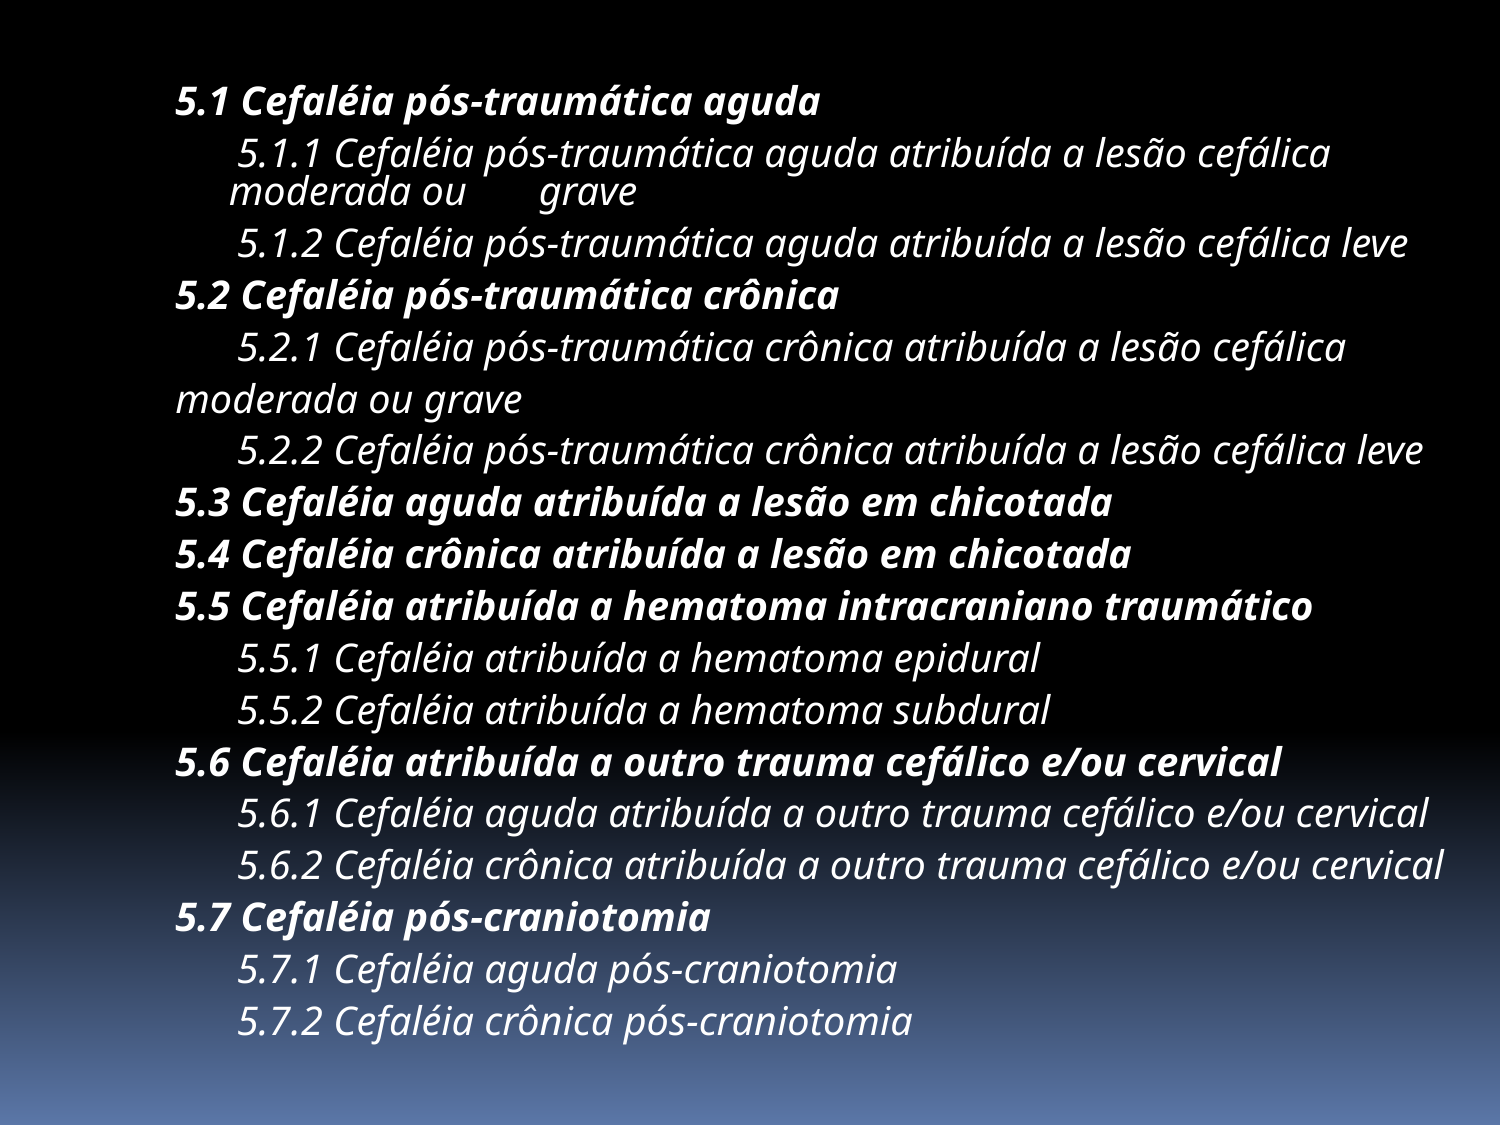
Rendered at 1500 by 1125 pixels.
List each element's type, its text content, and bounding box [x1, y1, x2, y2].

list 5.1 Cefaléia pós-traumática aguda 5.1.1 Cefaléia pós-traumática aguda atribuída a lesão cefálica moderada ou grave 5.1.2 Cefaléia pós-traumática aguda atribuída a lesão cefálica leve 5.2 Cefaléia pós-traumática crônica 5.2.1 Cefaléia pós-traumática crônica atribuída a lesão cefálica moderada ou grave 5.2.2 Cefaléia pós-traumática crônica atribuída a lesão cefálica leve 5.3 Cefaléia aguda atribuída a lesão em chicotada 5.4 Cefaléia crônica atribuída a lesão em chicotada 5.5 Cefaléia atribuída a hematoma intracraniano traumático 5.5.1 Cefaléia atribuída a hematoma epidural 5.5.2 Cefaléia atribuída a hematoma subdural 5.6 Cefaléia atribuída a outro trauma cefálico e/ou cervical 5.6.1 Cefaléia aguda atribuída a outro trauma cefálico e/ou cervical 5.6.2 Cefaléia crônica atribuída a outro trauma cefálico e/ou cervical 5.7 Cefaléia pós-craniotomia 5.7.1 Cefaléia aguda pós-craniotomia 5.7.2 Cefaléia crônica pós-craniotomia [150, 78, 1500, 1069]
